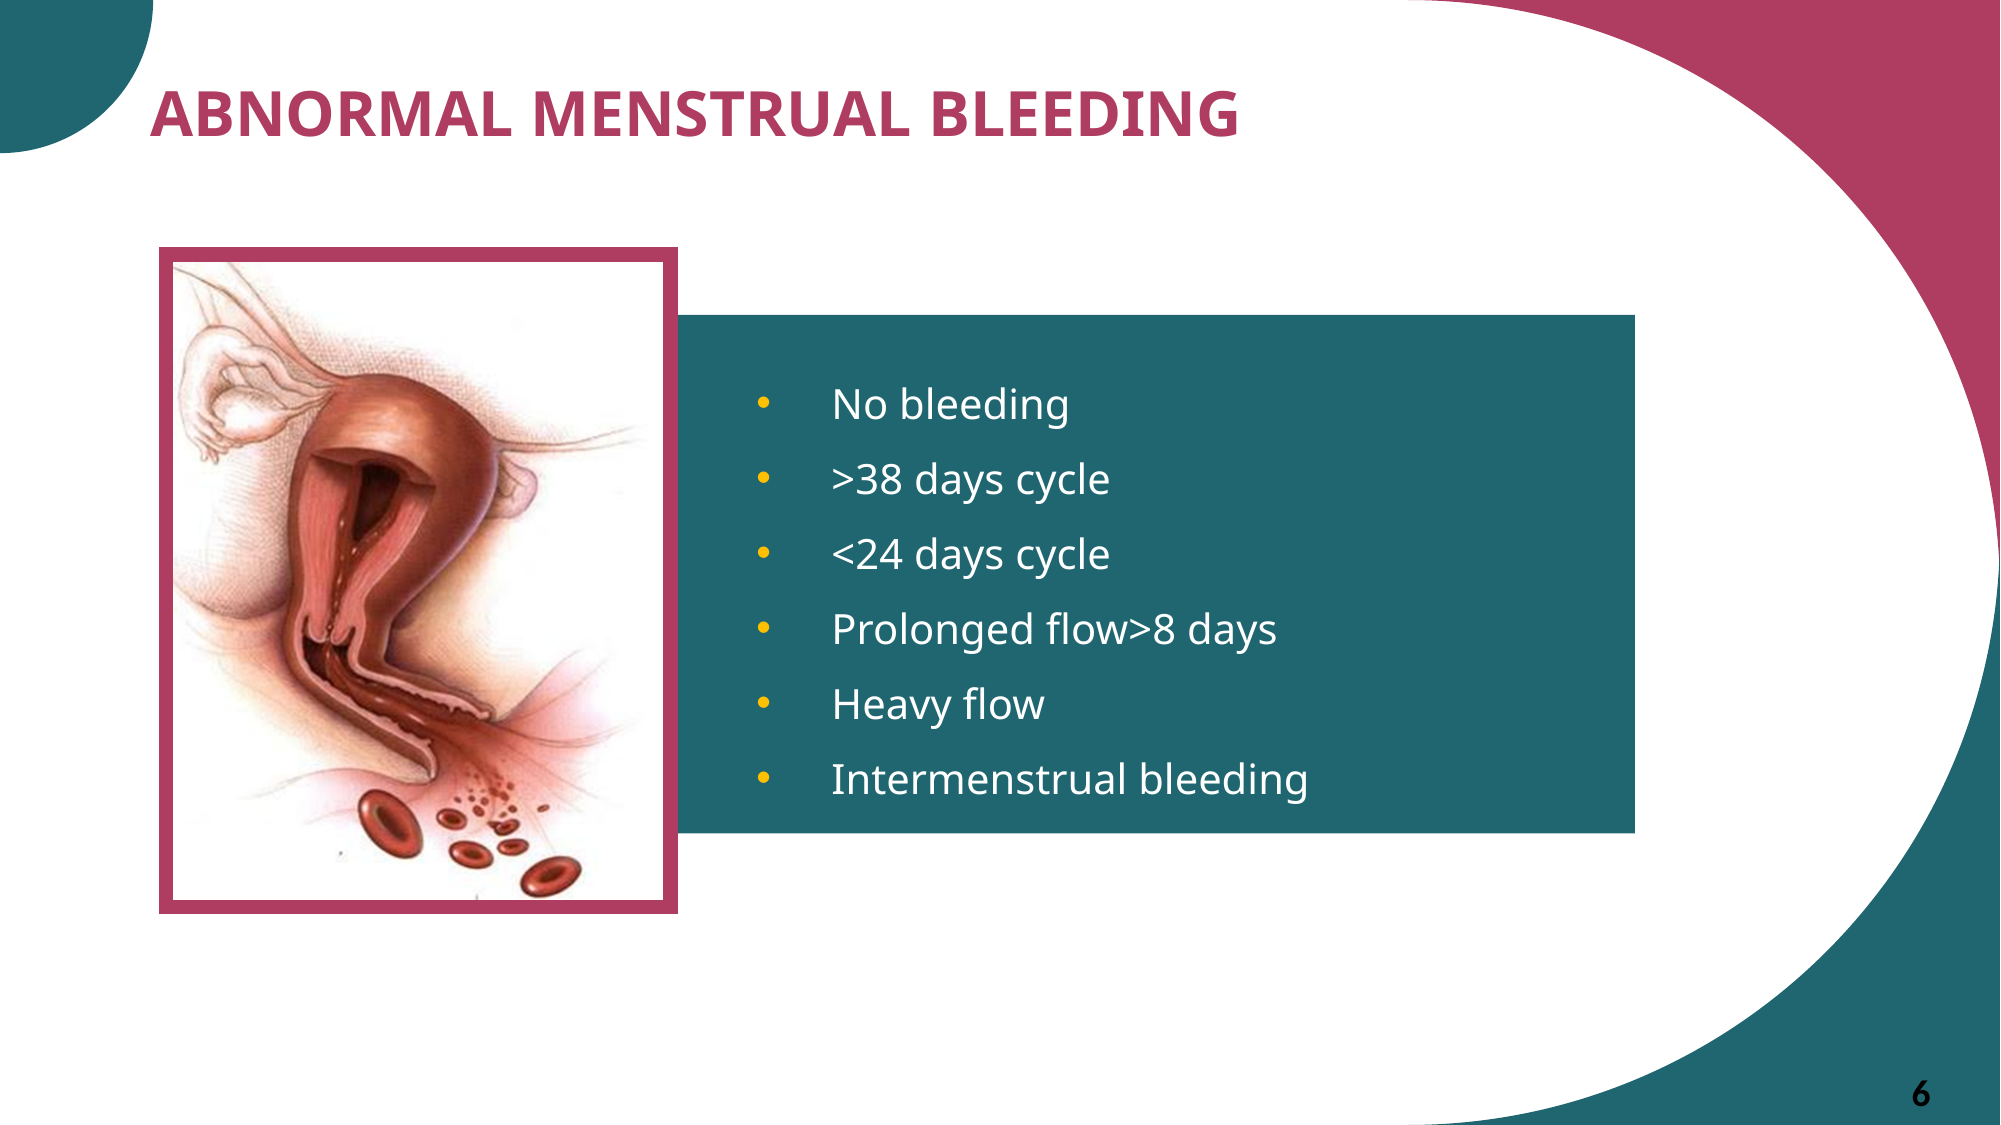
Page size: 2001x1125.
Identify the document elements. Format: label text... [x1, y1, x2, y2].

text_box 6 [1808, 1066, 2000, 1125]
text_box No bleeding >38 days cycle <24 days cycle Prolonged flow>8 days Heavy flow Intermenstrual bleeding [741, 345, 1420, 810]
text_box ABNORMAL MENSTRUAL BLEEDING [135, 63, 1329, 170]
text_box [678, 314, 1636, 834]
picture [173, 261, 664, 900]
